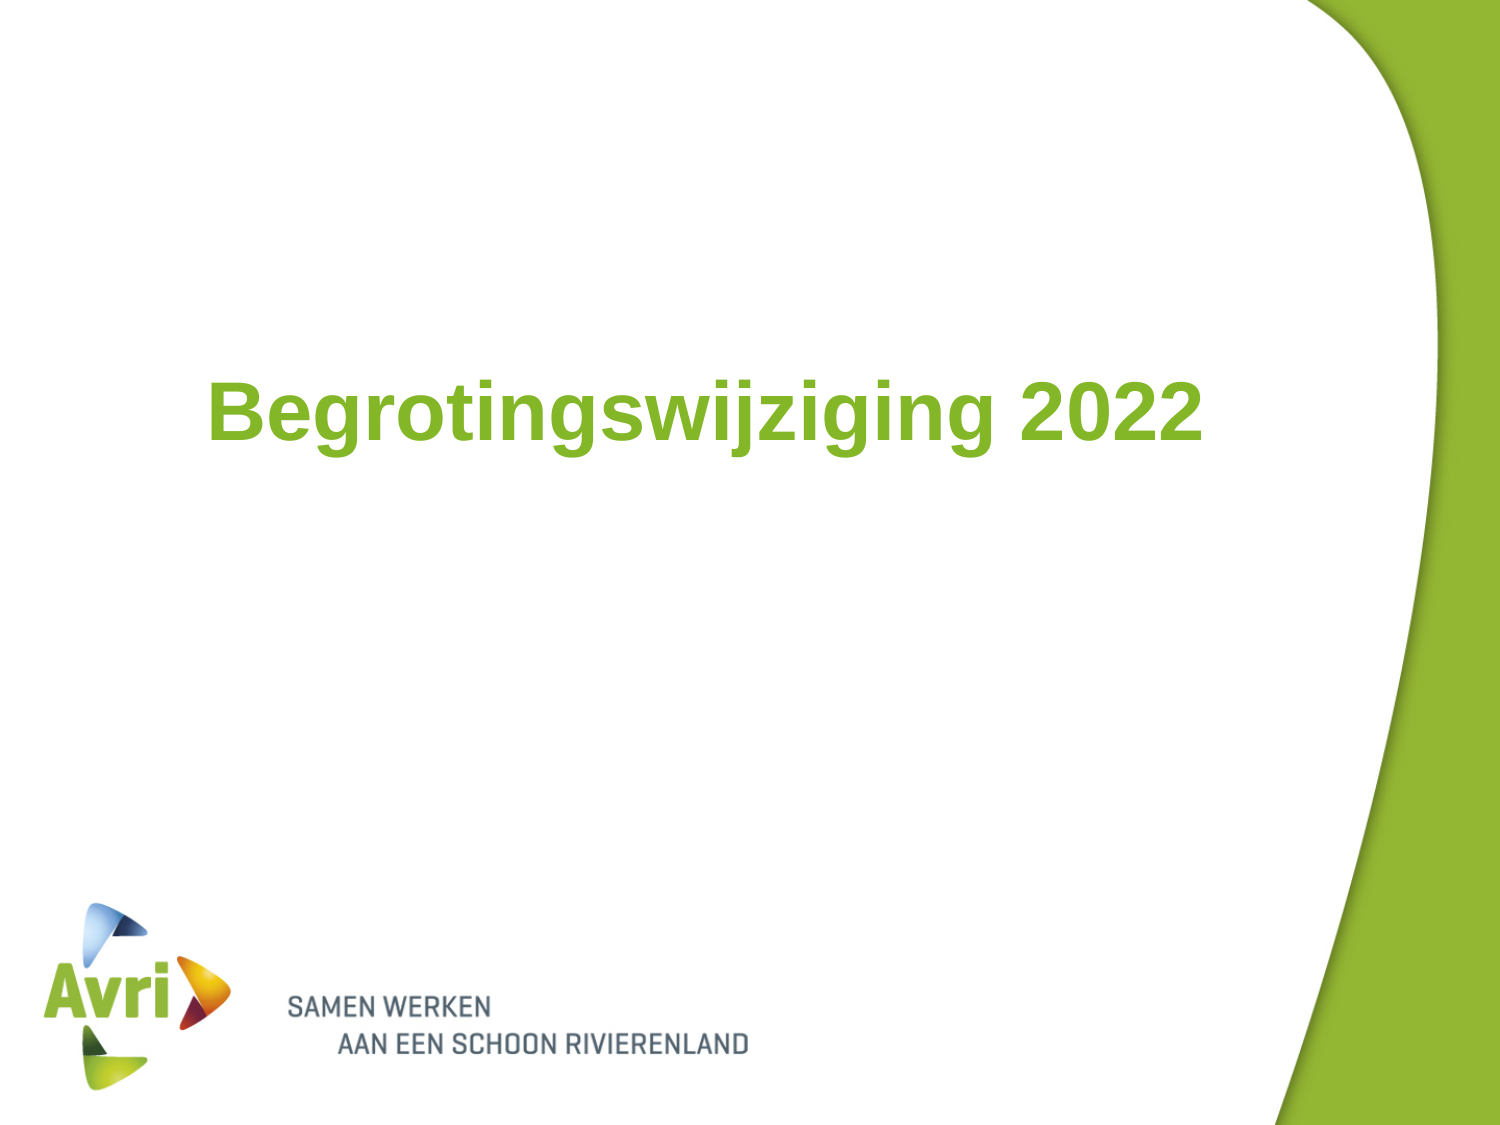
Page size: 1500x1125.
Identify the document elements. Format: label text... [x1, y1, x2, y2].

title Begrotingswijziging 2022 [37, 349, 1376, 764]
picture [0, 0, 1500, 1125]
